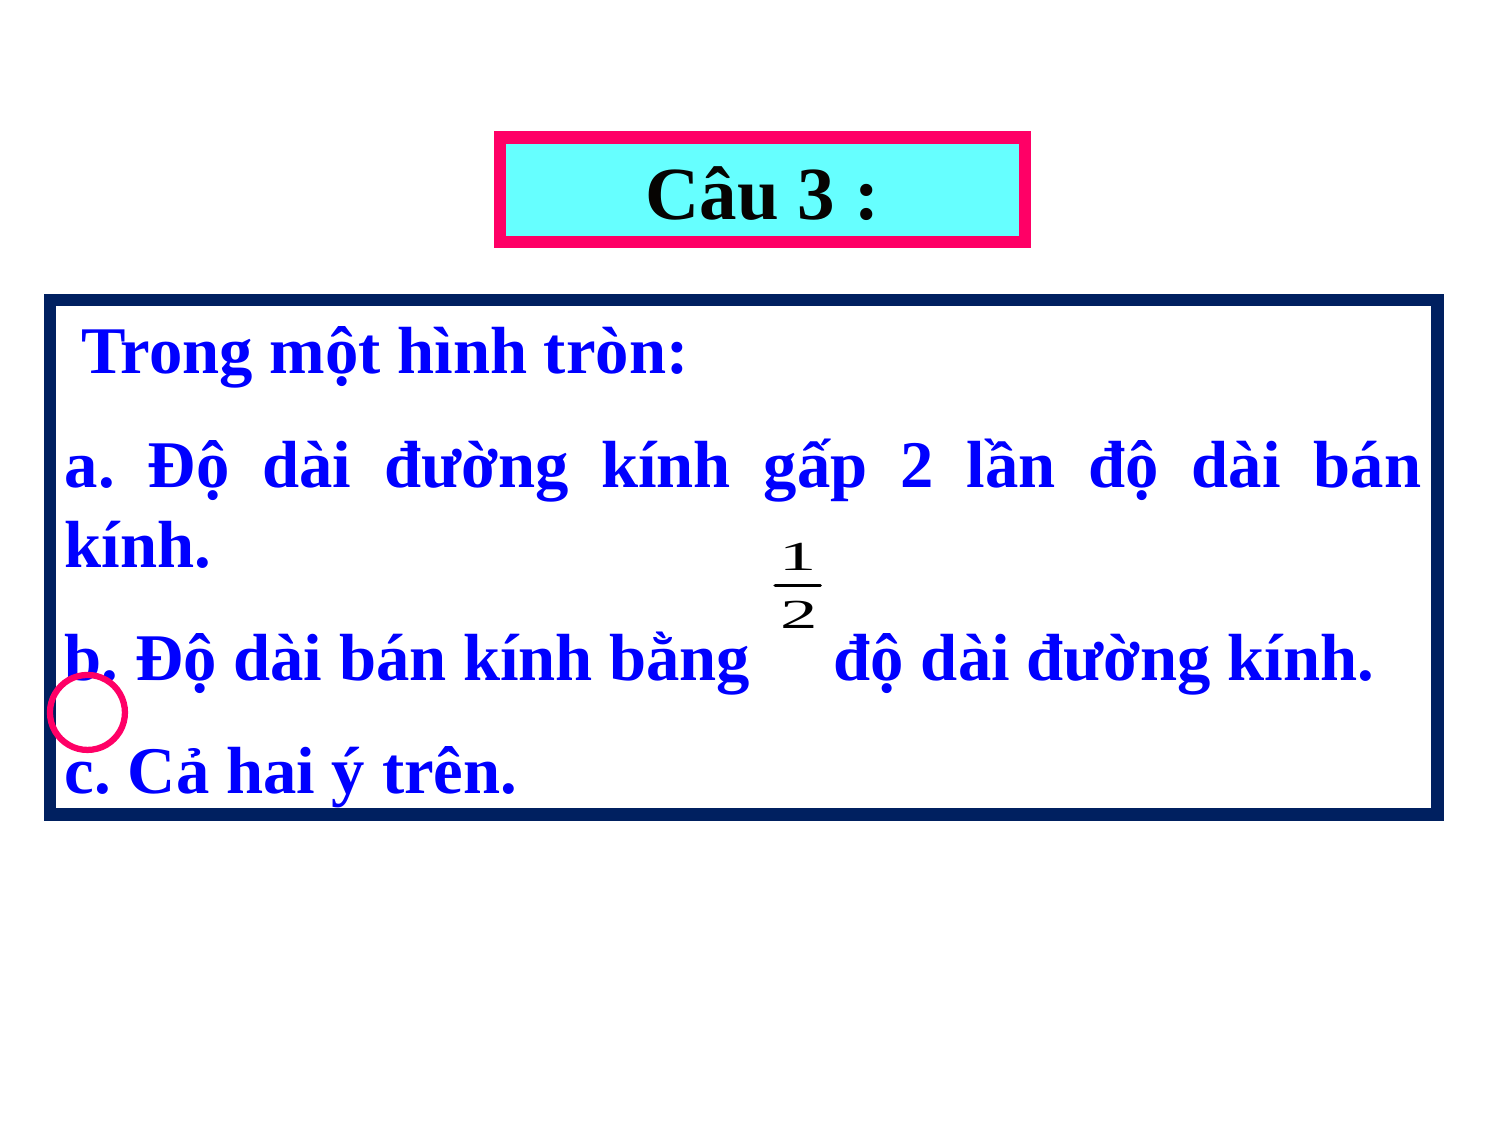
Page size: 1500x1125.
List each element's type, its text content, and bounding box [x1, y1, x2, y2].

text_box Trong một hình tròn: a. Độ dài đường kính gấp 2 lần độ dài bán kính. b. Độ dài bán kính bằng độ dài đường kính. c. Cả hai ý trên. [50, 299, 1438, 815]
text_box [49, 674, 125, 750]
text_box Câu 3 : [499, 137, 1025, 243]
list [762, 530, 838, 638]
